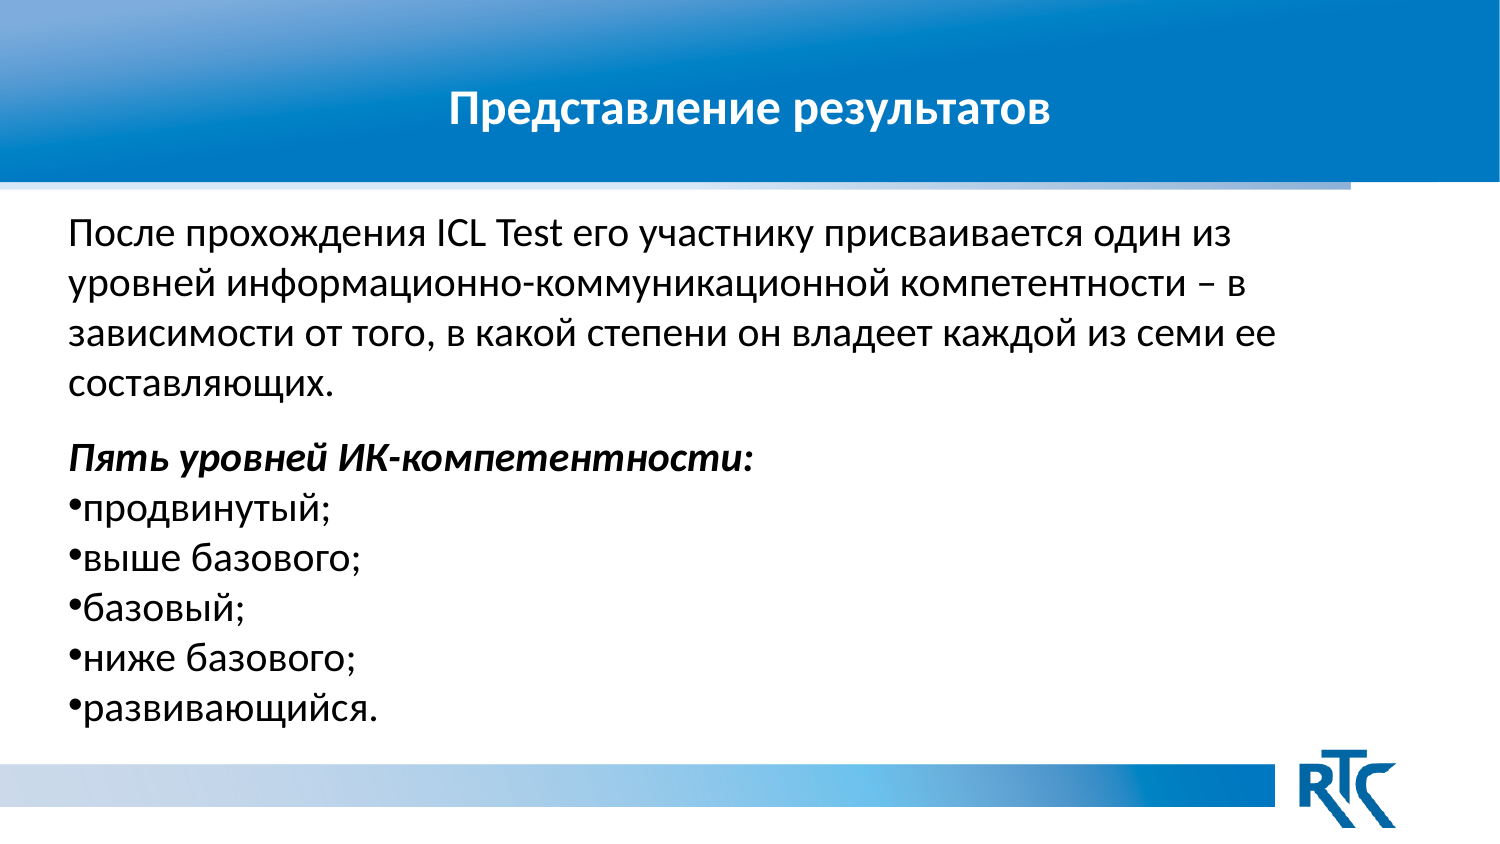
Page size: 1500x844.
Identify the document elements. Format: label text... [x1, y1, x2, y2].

picture [0, 0, 1500, 191]
picture [0, 717, 1419, 844]
list После прохождения ICL Test его участнику присваивается один из уровней информационно-коммуникационной компетентности – в зависимости от того, в какой степени он владеет каждой из семи ее составляющих. Пять уровней ИК-компетентности: продвинутый; выше базового; базовый; ниже базового; развивающийся. [52, 198, 1389, 716]
picture [0, 0, 1119, 147]
